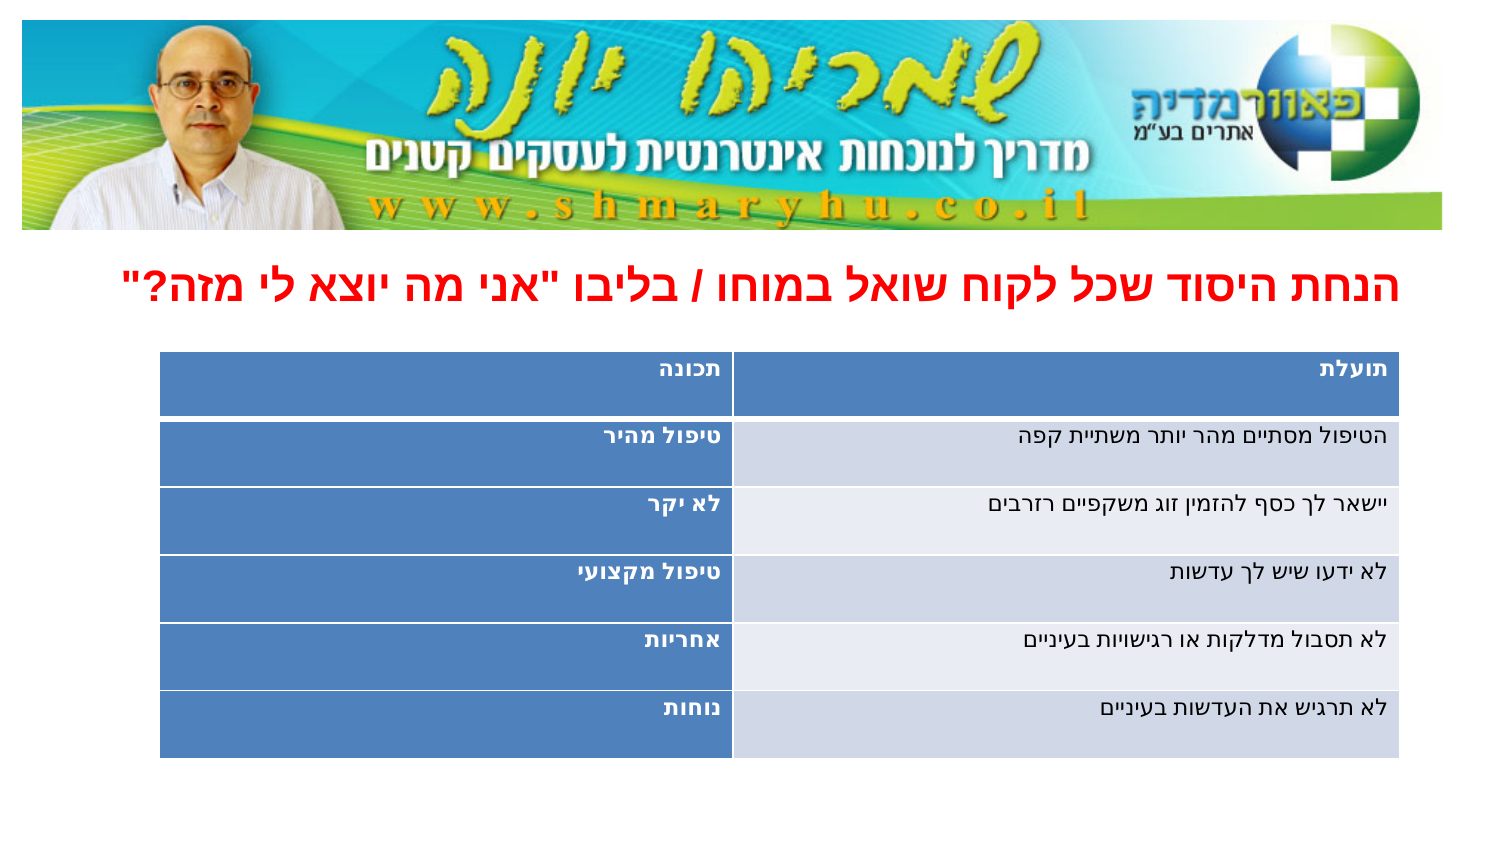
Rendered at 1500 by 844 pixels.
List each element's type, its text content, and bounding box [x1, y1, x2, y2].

title הנחת היסוד שכל לקוח שואל במוחו / בליבו "אני מה יוצא לי מזה?" [76, 238, 1447, 340]
table_header תועלת [734, 352, 1399, 416]
table_cell אחריות [160, 624, 732, 690]
picture [21, 19, 1500, 230]
table_cell נוחות [160, 691, 732, 758]
table_cell לא תסבול מדלקות או רגישויות בעיניים [734, 624, 1399, 690]
table_cell טיפול מקצועי [160, 556, 732, 622]
table_cell לא יקר [160, 488, 732, 554]
table_cell הטיפול מסתיים מהר יותר משתיית קפה [734, 422, 1399, 486]
table_cell טיפול מהיר [160, 422, 732, 486]
table_cell לא ידעו שיש לך עדשות [734, 556, 1399, 622]
subtitle מה ההבדל בין תכונה לתועלת? [135, 351, 1400, 824]
table_cell יישאר לך כסף להזמין זוג משקפיים רזרבים [734, 488, 1399, 554]
table_header תכונה [160, 352, 732, 416]
table_cell לא תרגיש את העדשות בעיניים [734, 691, 1399, 758]
